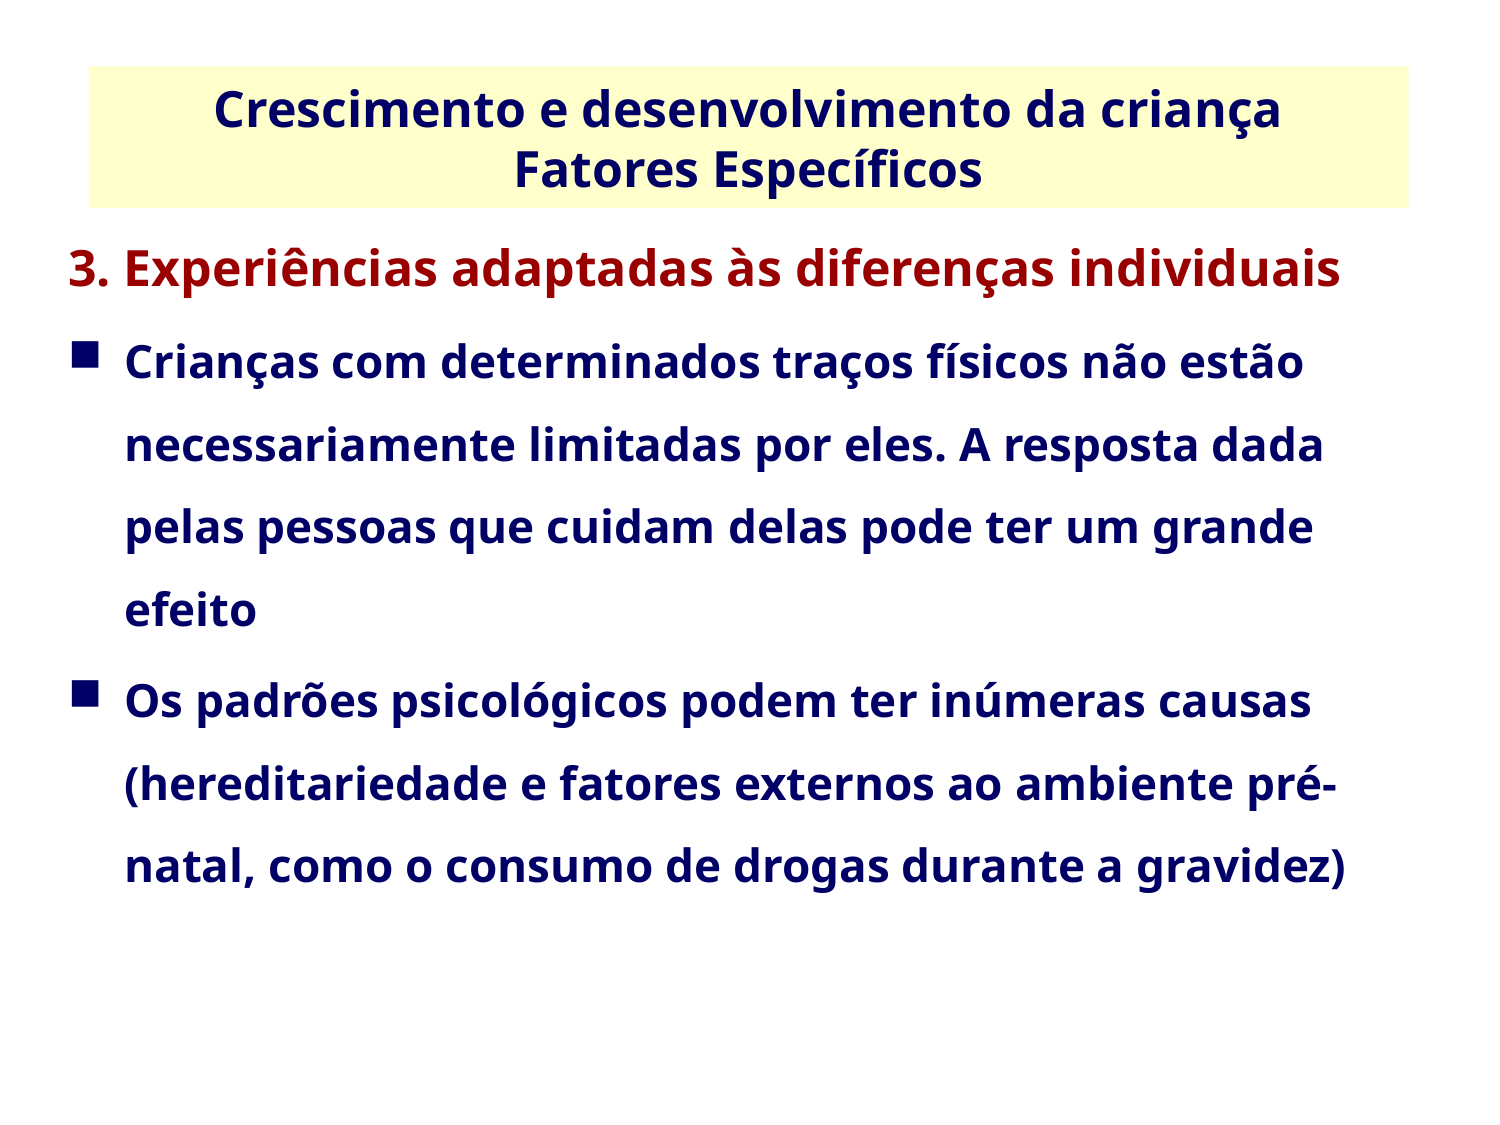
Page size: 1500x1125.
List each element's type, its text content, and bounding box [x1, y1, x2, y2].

list 3. Experiências adaptadas às diferenças individuais Crianças com determinados traços físicos não estão necessariamente limitadas por eles. A resposta dada pelas pessoas que cuidam delas pode ter um grande efeito Os padrões psicológicos podem ter inúmeras causas (hereditariedade e fatores externos ao ambiente pré-natal, como o consumo de drogas durante a gravidez) [53, 220, 1447, 1000]
text_box Crescimento e desenvolvimento da criança Fatores Específicos [88, 66, 1409, 208]
